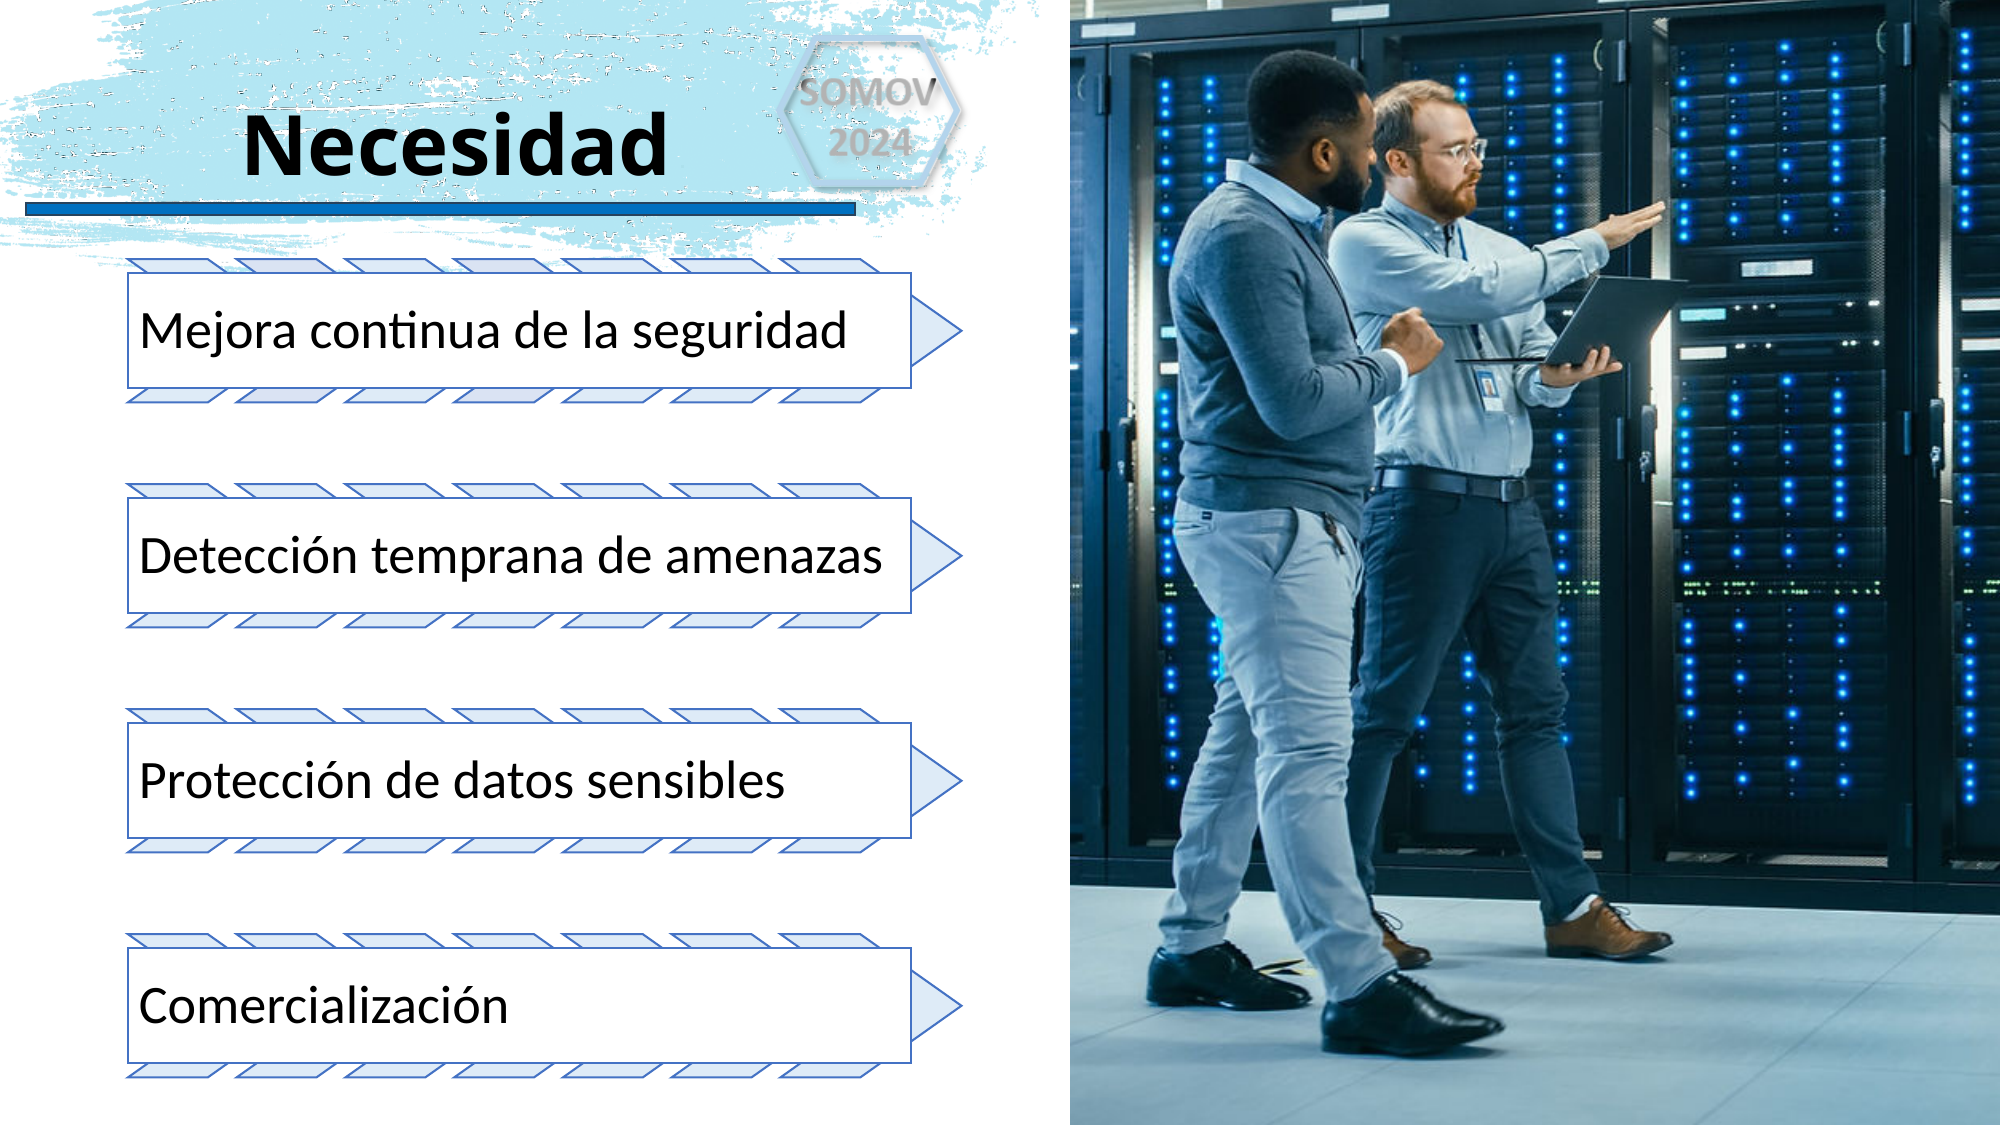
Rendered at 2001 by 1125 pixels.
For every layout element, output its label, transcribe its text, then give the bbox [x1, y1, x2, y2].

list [422, 0, 2000, 1125]
picture [0, 0, 422, 188]
title Necesidad [87, 111, 422, 187]
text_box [0, 188, 1212, 1078]
